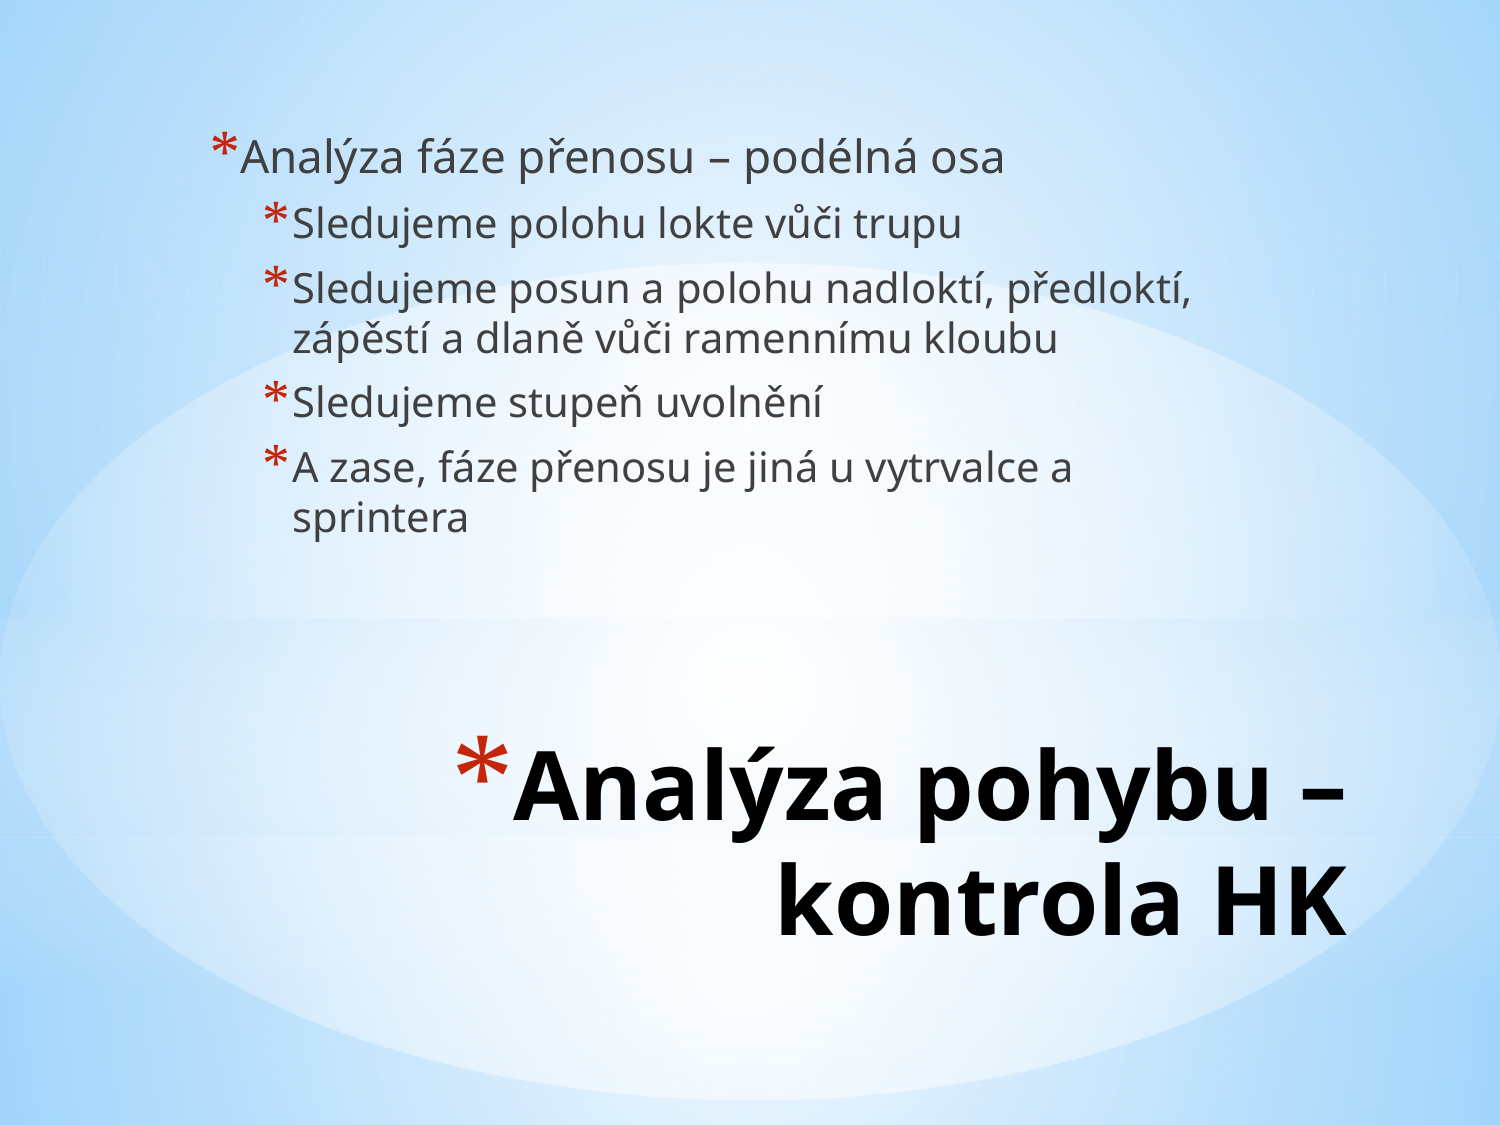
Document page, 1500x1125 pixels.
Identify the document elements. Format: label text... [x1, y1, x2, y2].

list Analýza fáze přenosu – podélná osa Sledujeme polohu lokte vůči trupu Sledujeme posun a polohu nadloktí, předloktí, zápěstí a dlaně vůči ramennímu kloubu Sledujeme stupeň uvolnění A zase, fáze přenosu je jiná u vytrvalce a sprintera [187, 120, 1238, 690]
title Analýza pohybu – kontrola HK [294, 717, 1363, 905]
